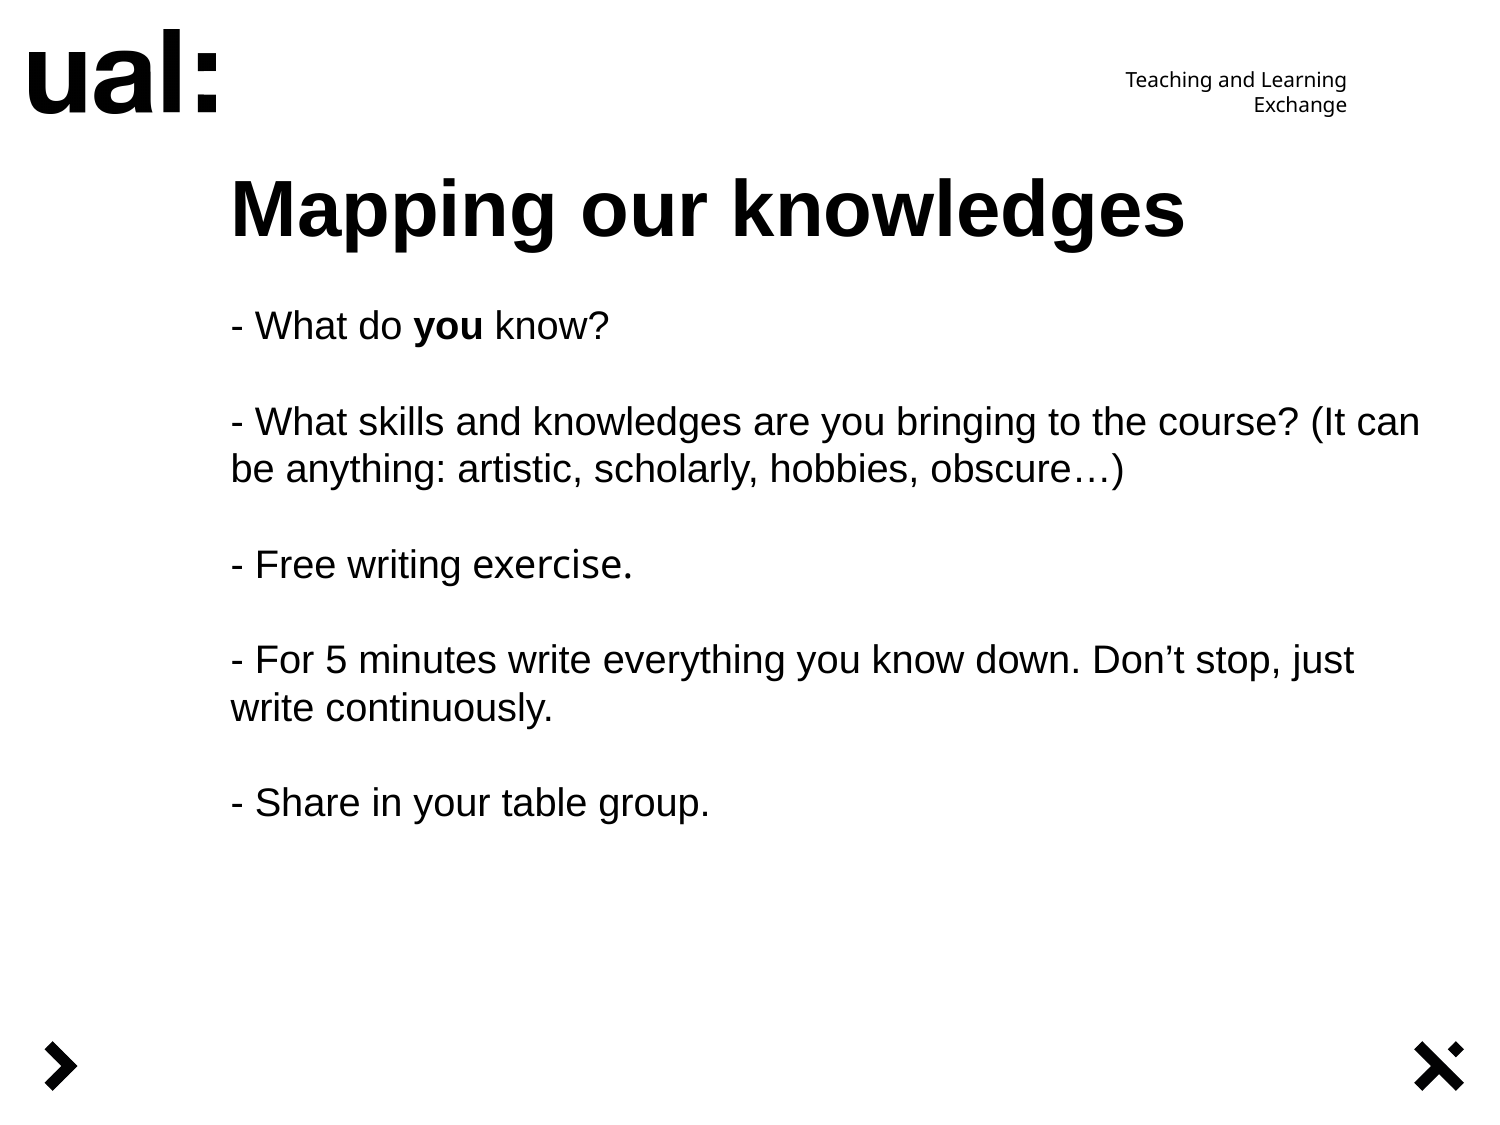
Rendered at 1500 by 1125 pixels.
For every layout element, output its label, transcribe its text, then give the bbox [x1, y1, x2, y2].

title Mapping our knowledges - What do you know? - What skills and knowledges are you bringing to the course? (It can be anything: artistic, scholarly, hobbies, obscure…) - Free writing exercise. - For 5 minutes write everything you know down. Don’t stop, just write continuously. - Share in your table group. [215, 148, 1457, 1014]
picture [29, 29, 216, 114]
picture [29, 1036, 93, 1096]
picture [1407, 1036, 1471, 1096]
